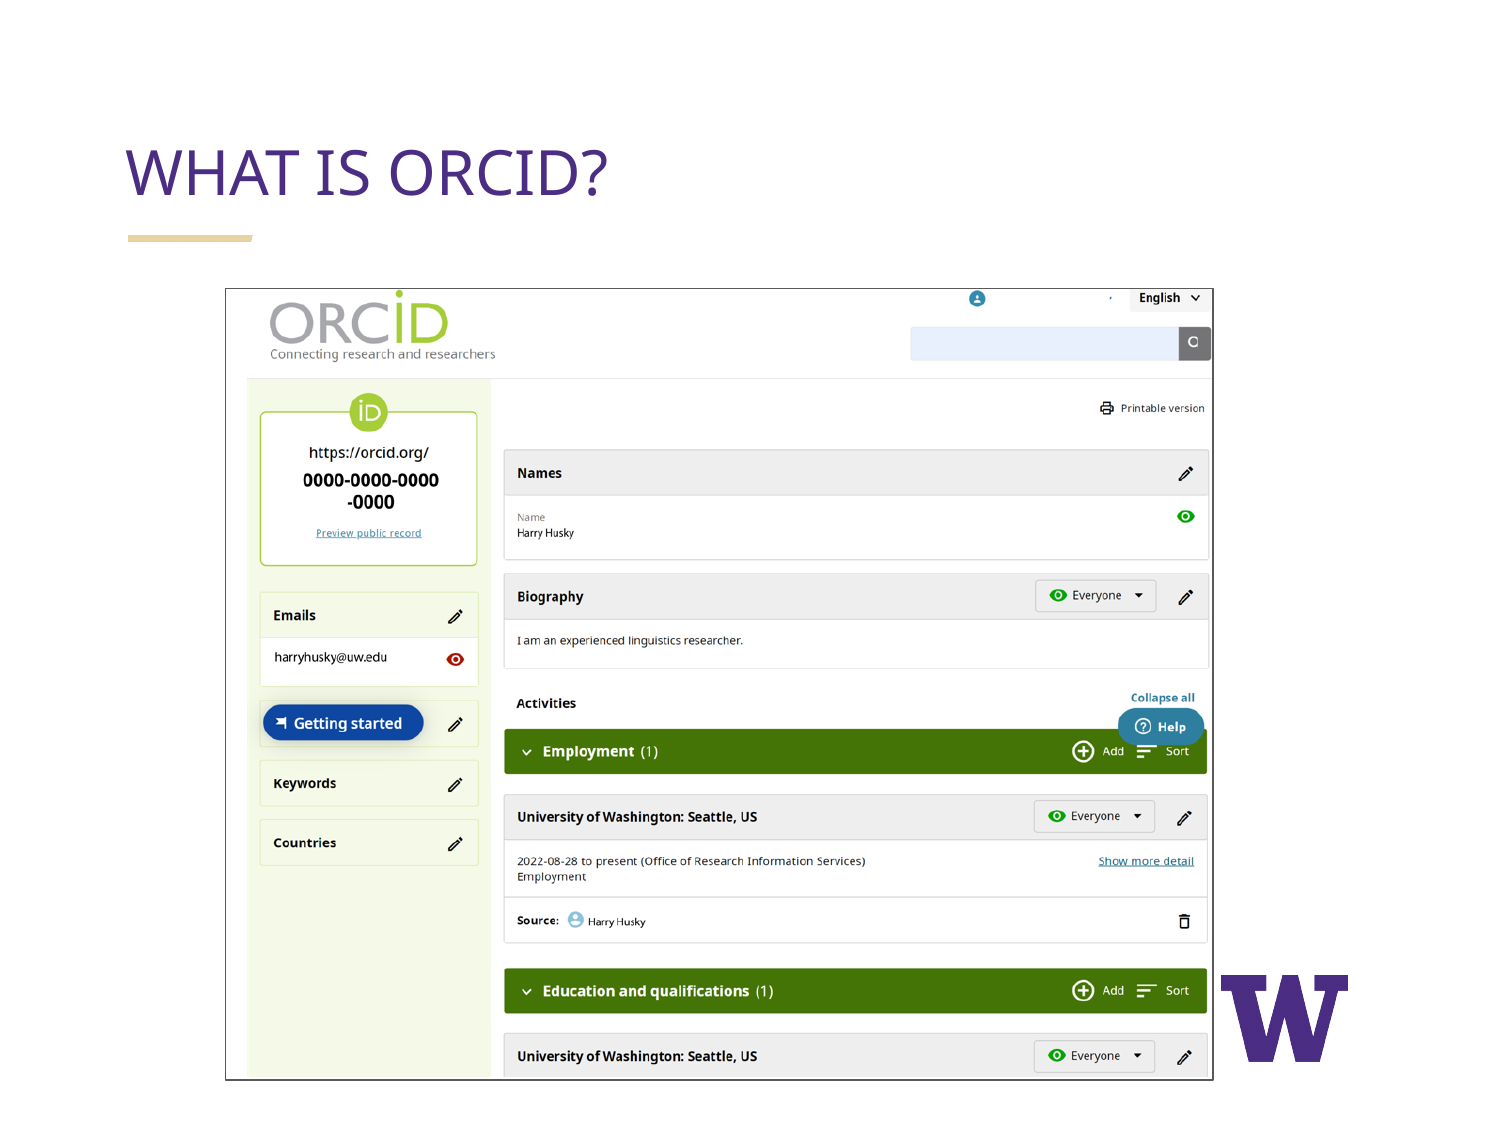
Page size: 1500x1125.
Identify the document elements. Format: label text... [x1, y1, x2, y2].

list WHAT IS ORCID? [110, 60, 1329, 224]
picture [1221, 975, 1348, 1062]
picture [128, 235, 253, 242]
picture [225, 289, 1213, 1080]
